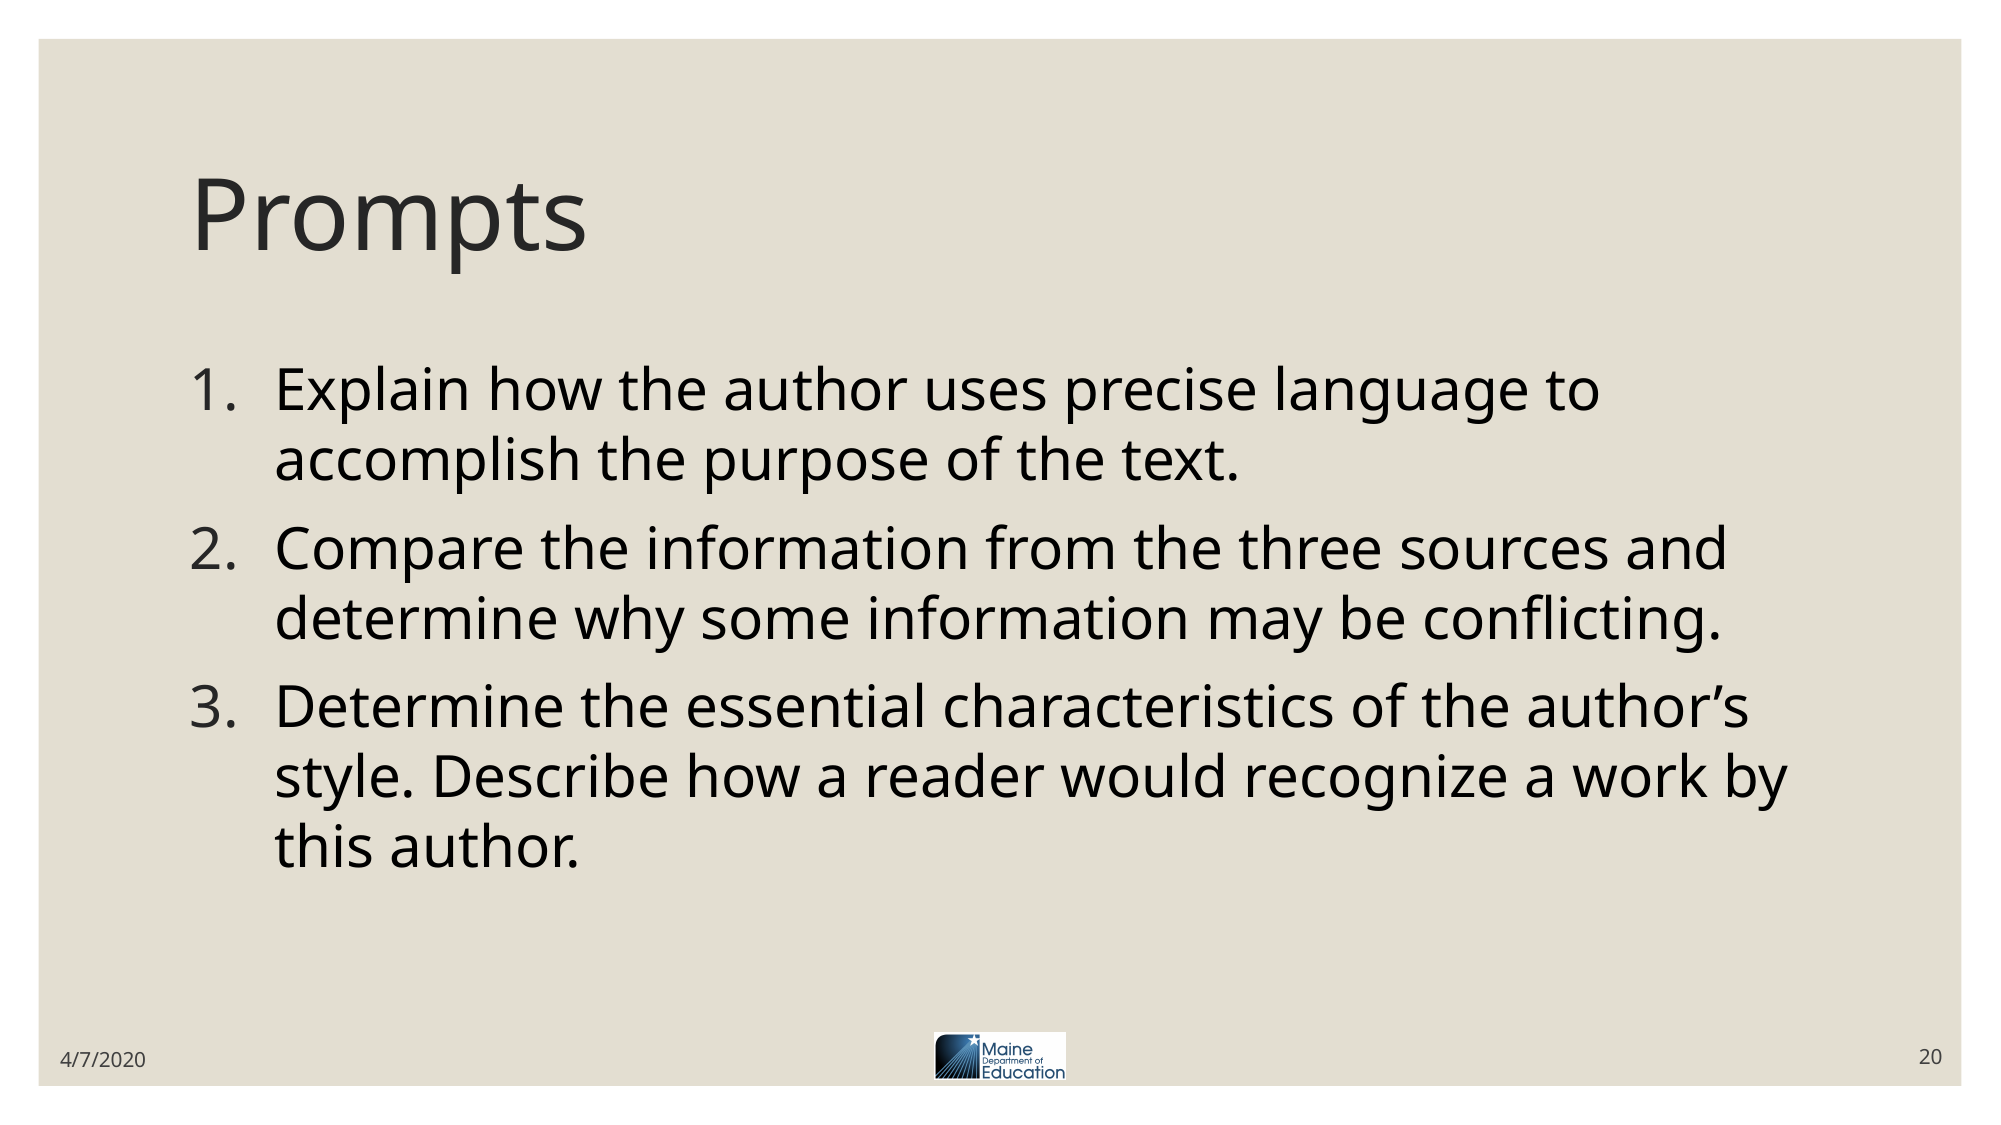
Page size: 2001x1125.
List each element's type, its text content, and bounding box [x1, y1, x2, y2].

list Explain how the author uses precise language to accomplish the purpose of the text. Compare the information from the three sources and determine why some information may be conflicting. Determine the essential characteristics of the author’s style. Describe how a reader would recognize a work by this author. [174, 345, 1825, 990]
title Prompts [174, 105, 1825, 331]
picture [934, 1032, 1066, 1080]
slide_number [45, 1034, 495, 1080]
slide_number 20 [1717, 1034, 1958, 1080]
